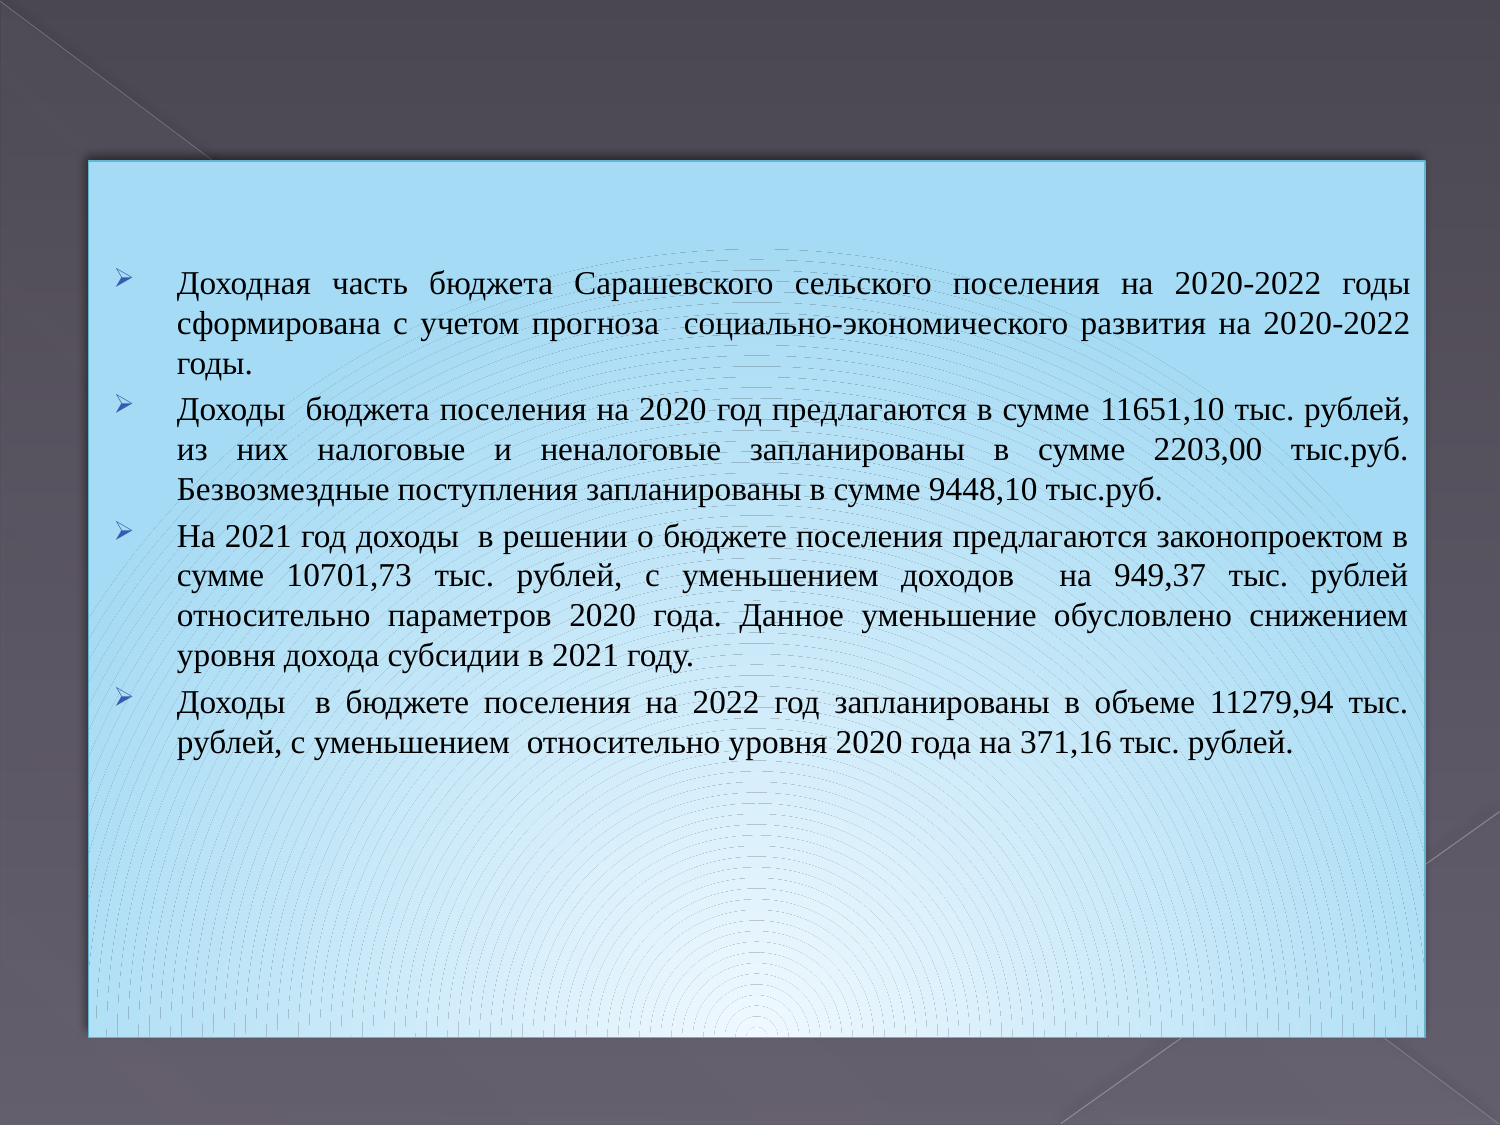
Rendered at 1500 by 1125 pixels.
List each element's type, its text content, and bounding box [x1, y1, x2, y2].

list Доходная часть бюджета Сарашевского сельского поселения на 2020-2022 годы сформирована с учетом прогноза социально-экономического развития на 2020-2022 годы. Доходы бюджета поселения на 2020 год предлагаются в сумме 11651,10 тыс. рублей, из них налоговые и неналоговые запланированы в сумме 2203,00 тыс.руб. Безвозмездные поступления запланированы в сумме 9448,10 тыс.руб. На 2021 год доходы в решении о бюджете поселения предлагаются законопроектом в сумме 10701,73 тыс. рублей, с уменьшением доходов на 949,37 тыс. рублей относительно параметров 2020 года. Данное уменьшение обусловлено снижением уровня дохода субсидии в 2021 году. Доходы в бюджете поселения на 2022 год запланированы в объеме 11279,94 тыс. рублей, с уменьшением относительно уровня 2020 года на 371,16 тыс. рублей. [88, 160, 1426, 1038]
